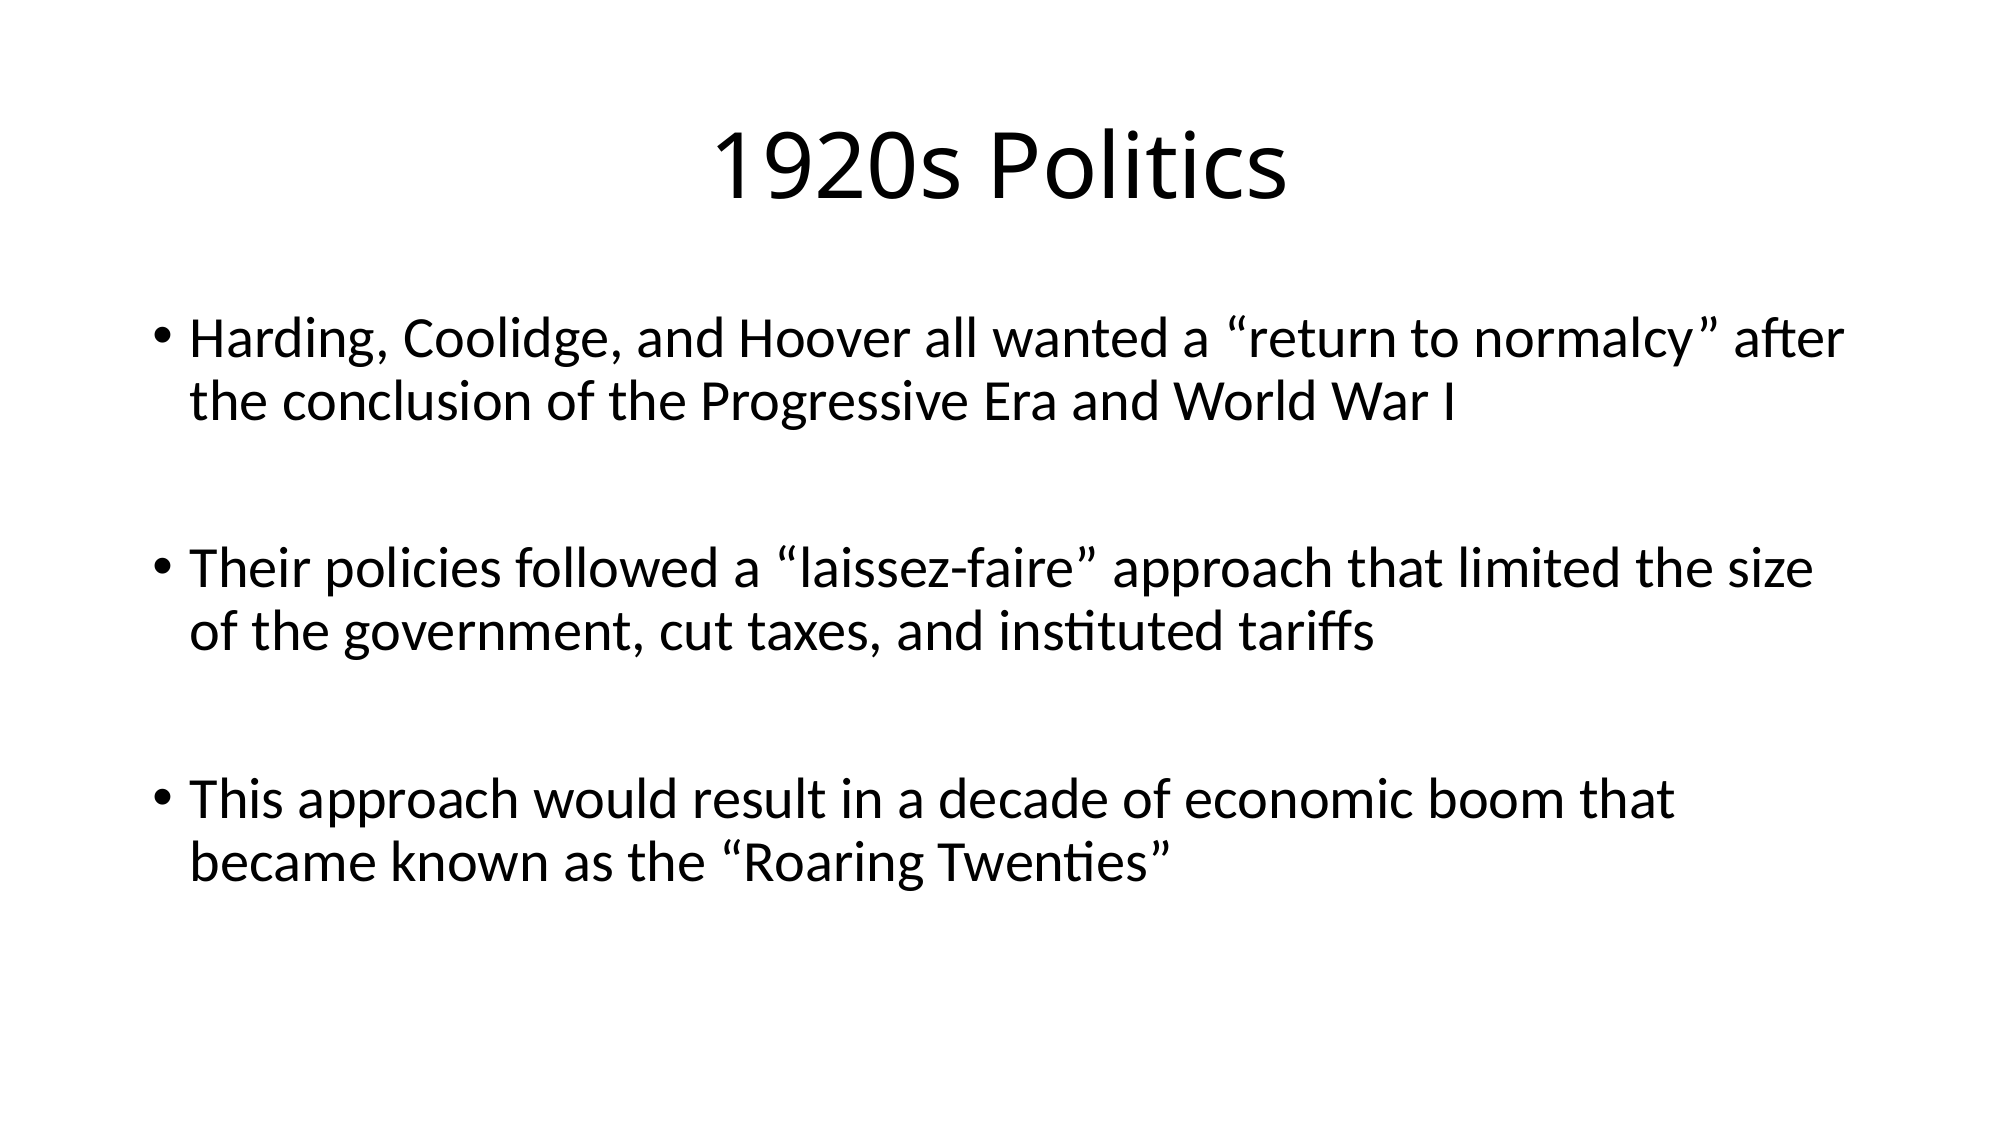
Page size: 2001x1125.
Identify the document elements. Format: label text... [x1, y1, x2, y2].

list Harding, Coolidge, and Hoover all wanted a “return to normalcy” after the conclusion of the Progressive Era and World War I Their policies followed a “laissez-faire” approach that limited the size of the government, cut taxes, and instituted tariffs This approach would result in a decade of economic boom that became known as the “Roaring Twenties” [137, 299, 1863, 1014]
title 1920s Politics [137, 59, 1863, 278]
